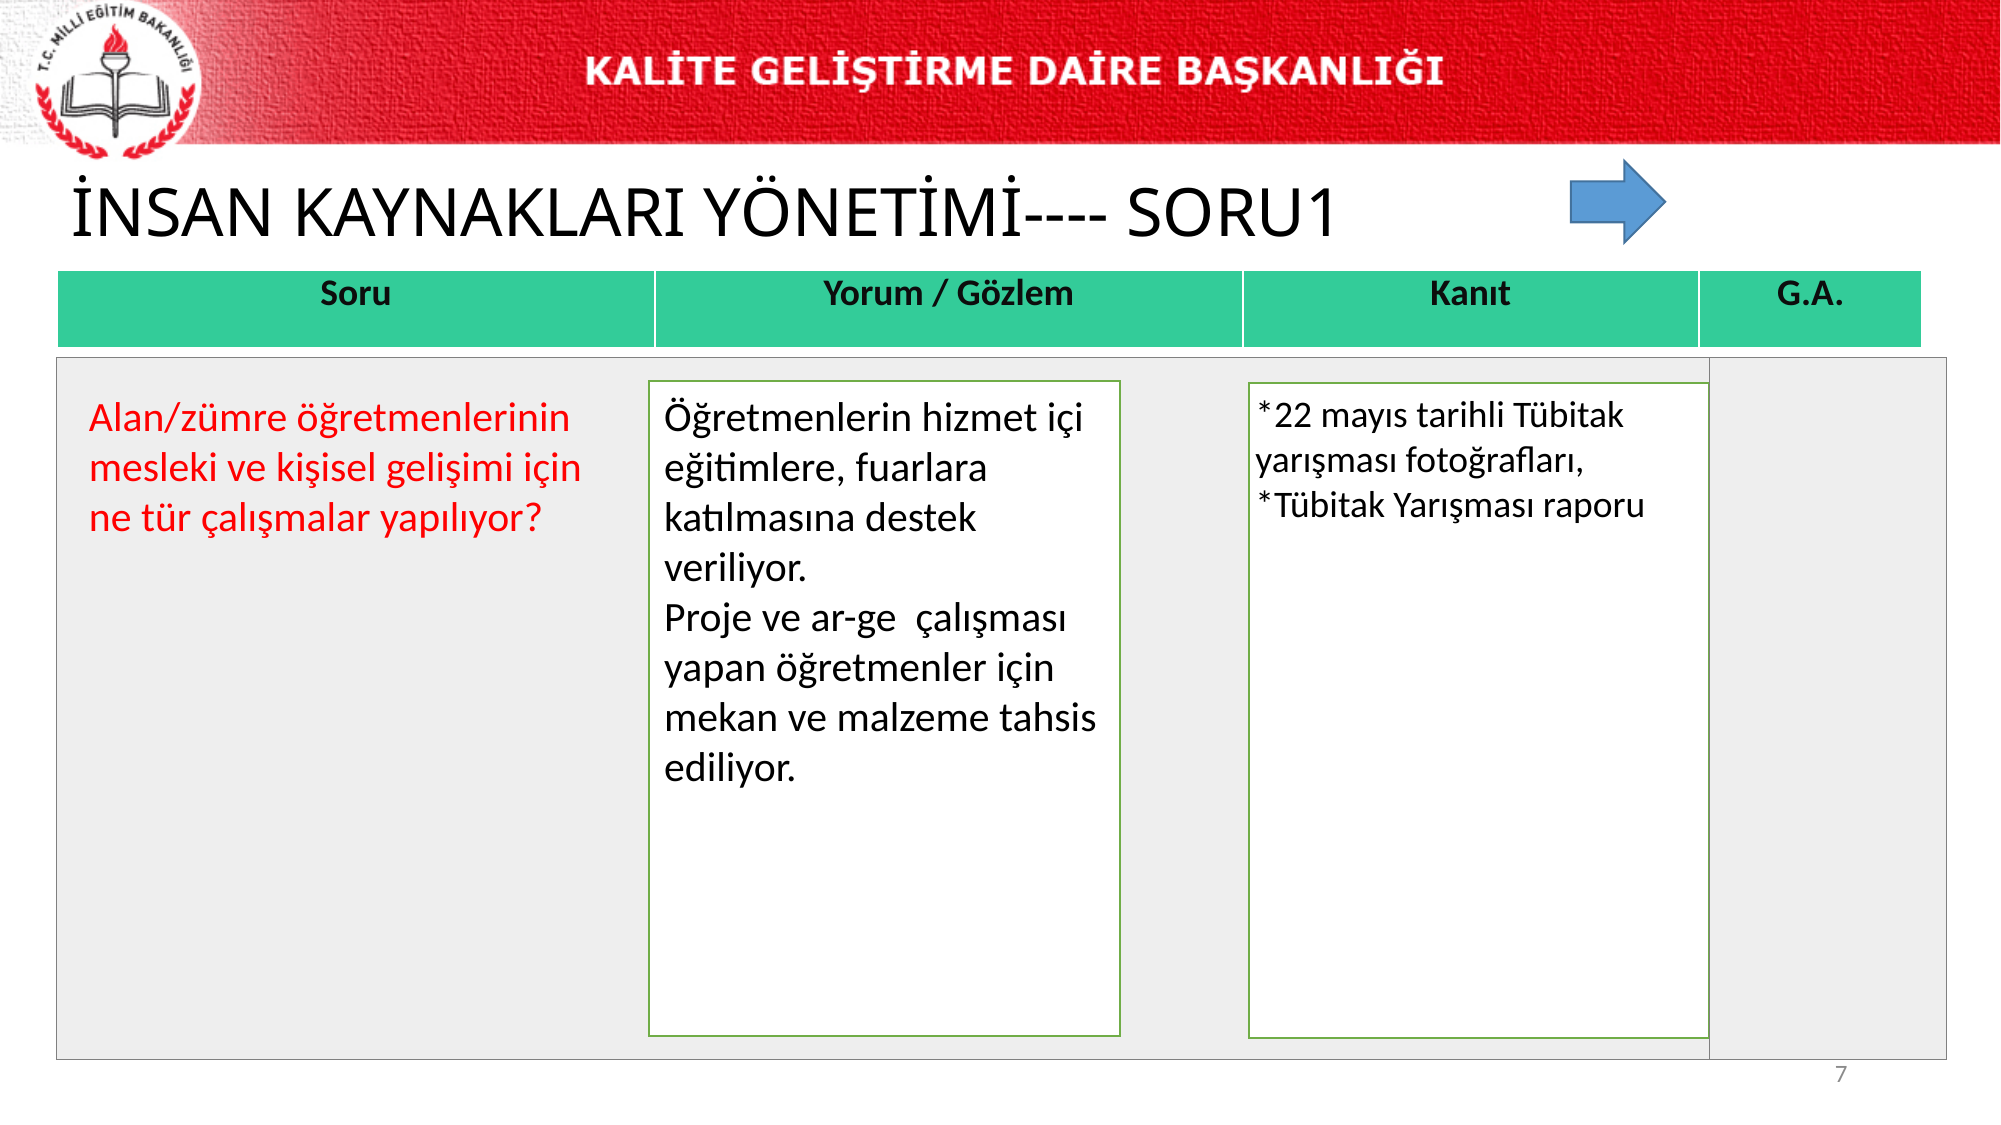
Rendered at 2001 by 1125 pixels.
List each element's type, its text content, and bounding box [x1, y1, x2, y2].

text_box *22 mayıs tarihli Tübitak yarışması fotoğrafları, *Tübitak Yarışması raporu [1240, 382, 1709, 533]
slide_number 7 [1412, 1042, 1863, 1103]
table_header Yorum / Gözlem [656, 271, 1242, 347]
text_box [1248, 533, 1709, 1039]
table_header Kanıt [1244, 271, 1698, 347]
text_box [1569, 158, 1667, 246]
text_box Alan/zümre öğretmenlerinin mesleki ve kişisel gelişimi için ne tür çalışmalar yapılıyor? [74, 382, 620, 548]
title İNSAN KAYNAKLARI YÖNETİMİ---- SORU1 [56, 171, 1547, 258]
picture [0, 0, 2001, 1125]
table_header G.A. [1700, 271, 1921, 347]
text_box Öğretmenlerin hizmet içi eğitimlere, fuarlara katılmasına destek veriliyor. Proje ve ar-ge çalışması yapan öğretmenler için mekan ve malzeme tahsis ediliyor. [649, 382, 1121, 798]
text_box [56, 357, 1709, 1060]
text_box [1709, 357, 1947, 1060]
text_box [648, 380, 1121, 1037]
table_header Soru [58, 271, 654, 347]
